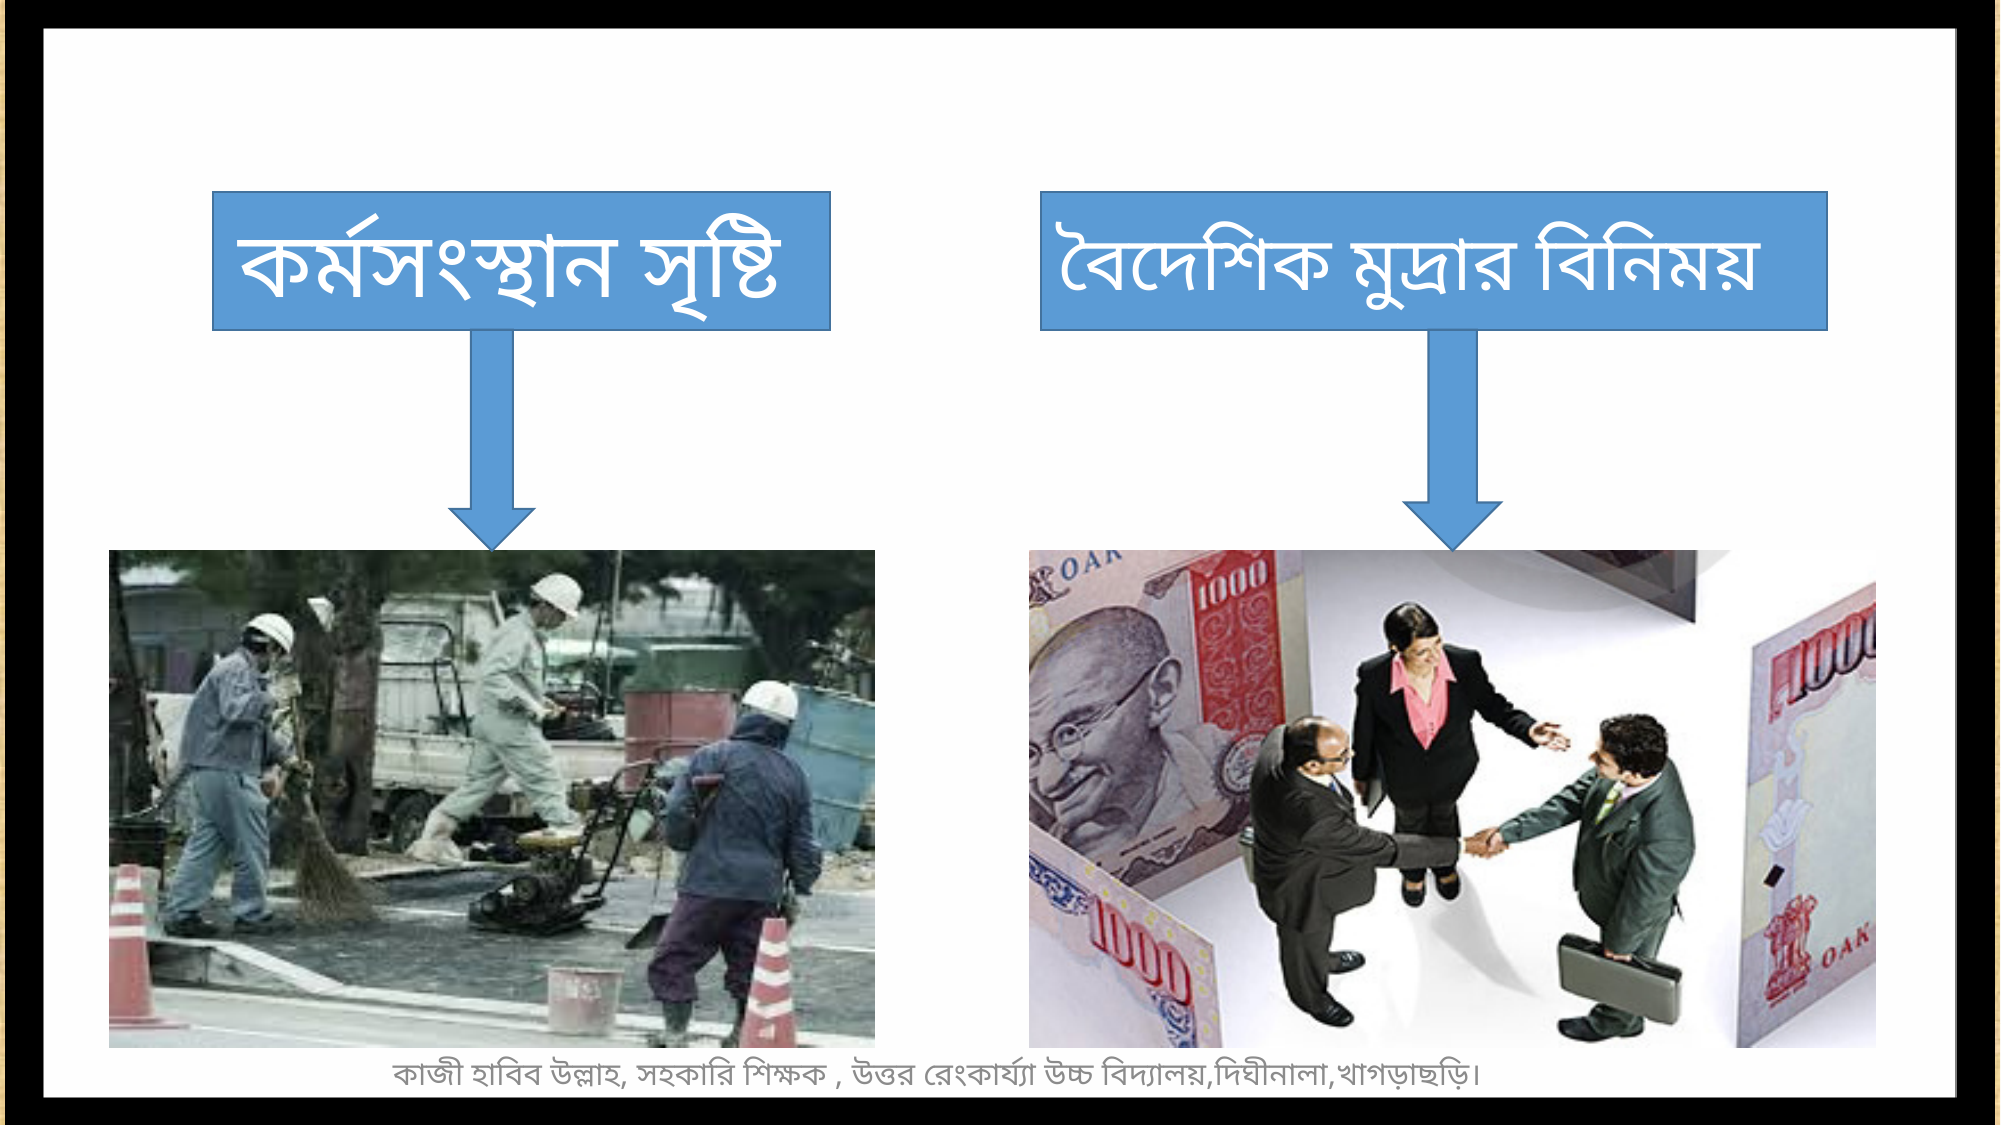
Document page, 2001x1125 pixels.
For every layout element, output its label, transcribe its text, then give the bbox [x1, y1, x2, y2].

picture [42, 27, 1958, 1098]
picture [1995, 0, 2001, 1125]
picture [0, 0, 5, 1125]
text_box কাজী হাবিব উল্লাহ, সহকারি শিক্ষক , উত্তর রেংকার্য্যা উচ্চ বিদ্যালয়,দিঘীনালা,খাগড়াছড়ি। [85, 1098, 1797, 1103]
